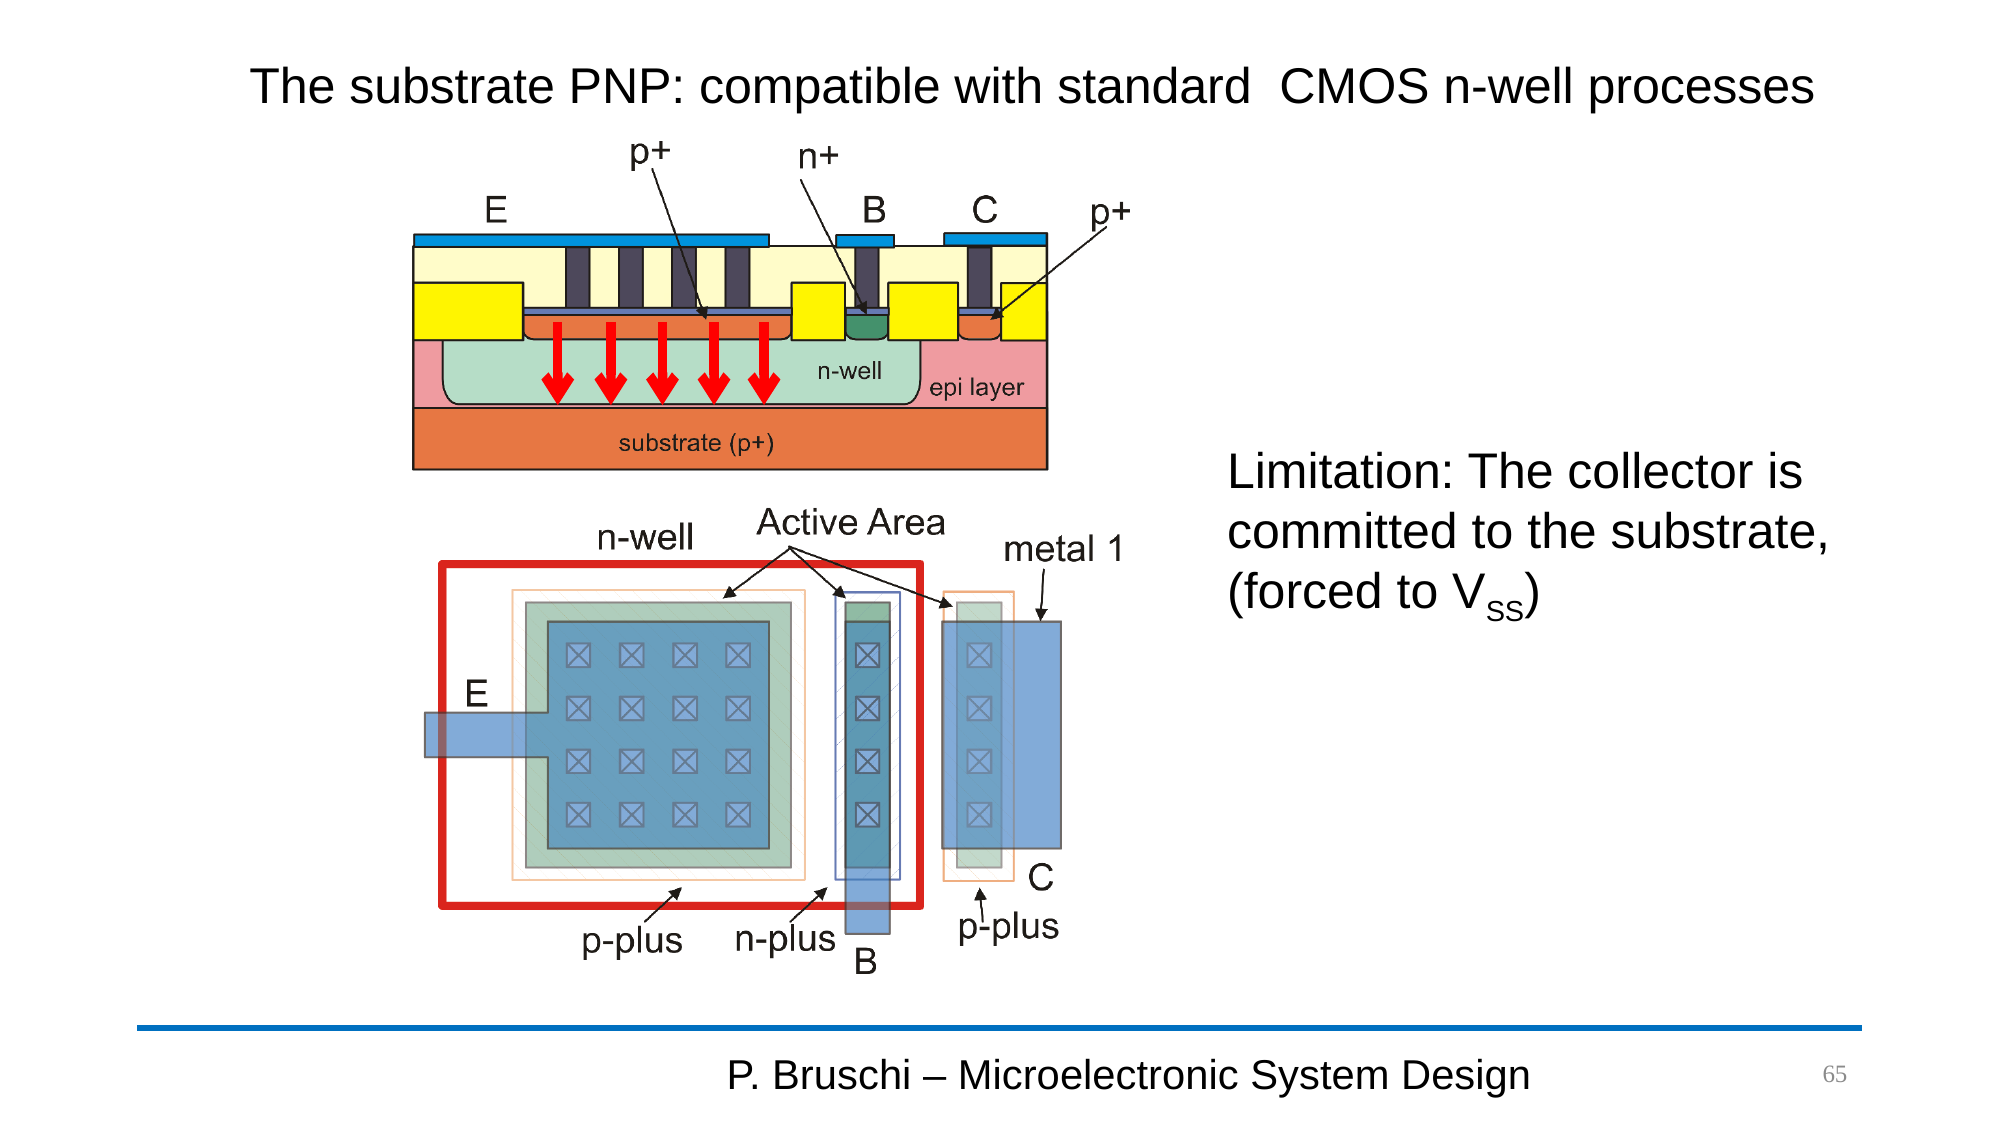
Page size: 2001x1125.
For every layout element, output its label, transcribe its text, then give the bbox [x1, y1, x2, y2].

picture [412, 141, 1130, 974]
title The substrate PNP: compatible with standard CMOS n-well processes [170, 33, 1896, 142]
text_box Limitation: The collector is committed to the substrate, (forced to VSS) [1212, 431, 1860, 635]
slide_number 65 [1718, 1042, 1863, 1103]
footer P. Bruschi – Microelectronic System Design [662, 1042, 1596, 1103]
